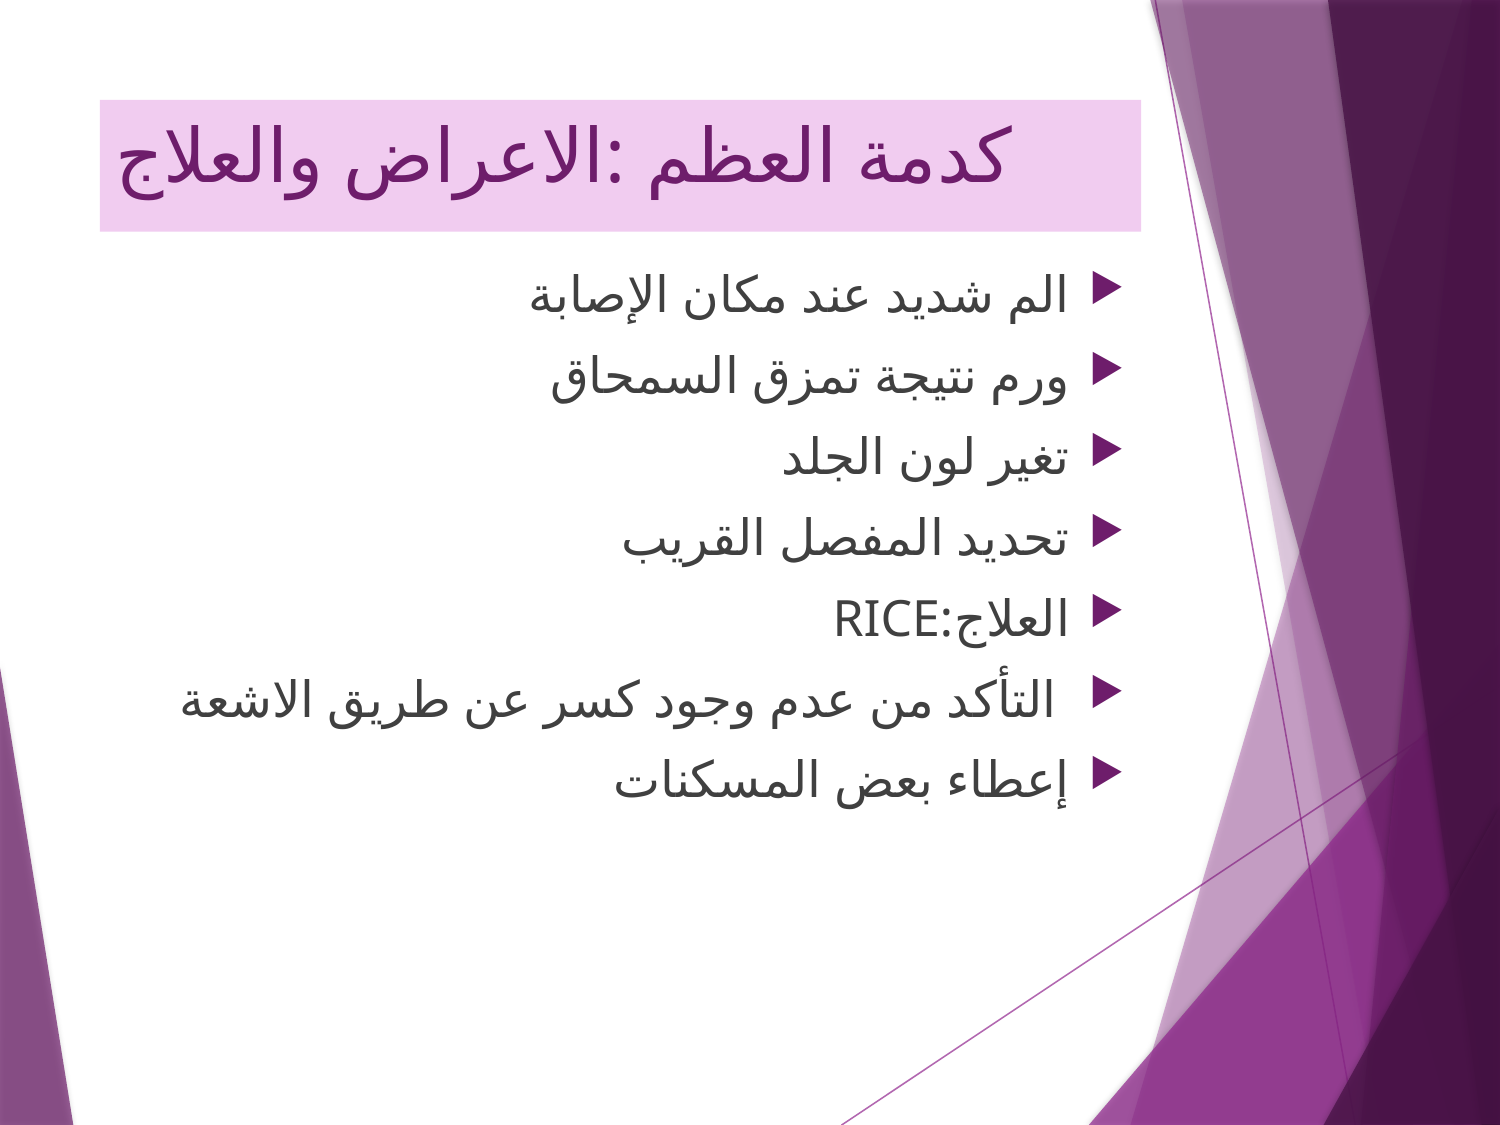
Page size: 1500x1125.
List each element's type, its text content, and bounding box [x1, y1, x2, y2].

list الم شديد عند مكان الإصابة ورم نتيجة تمزق السمحاق تغير لون الجلد تحديد المفصل القريب العلاج:RICE التأكد من عدم وجود كسر عن طريق الاشعة إعطاء بعض المسكنات [99, 255, 1142, 882]
title كدمة العظم :الاعراض والعلاج [99, 99, 1142, 232]
